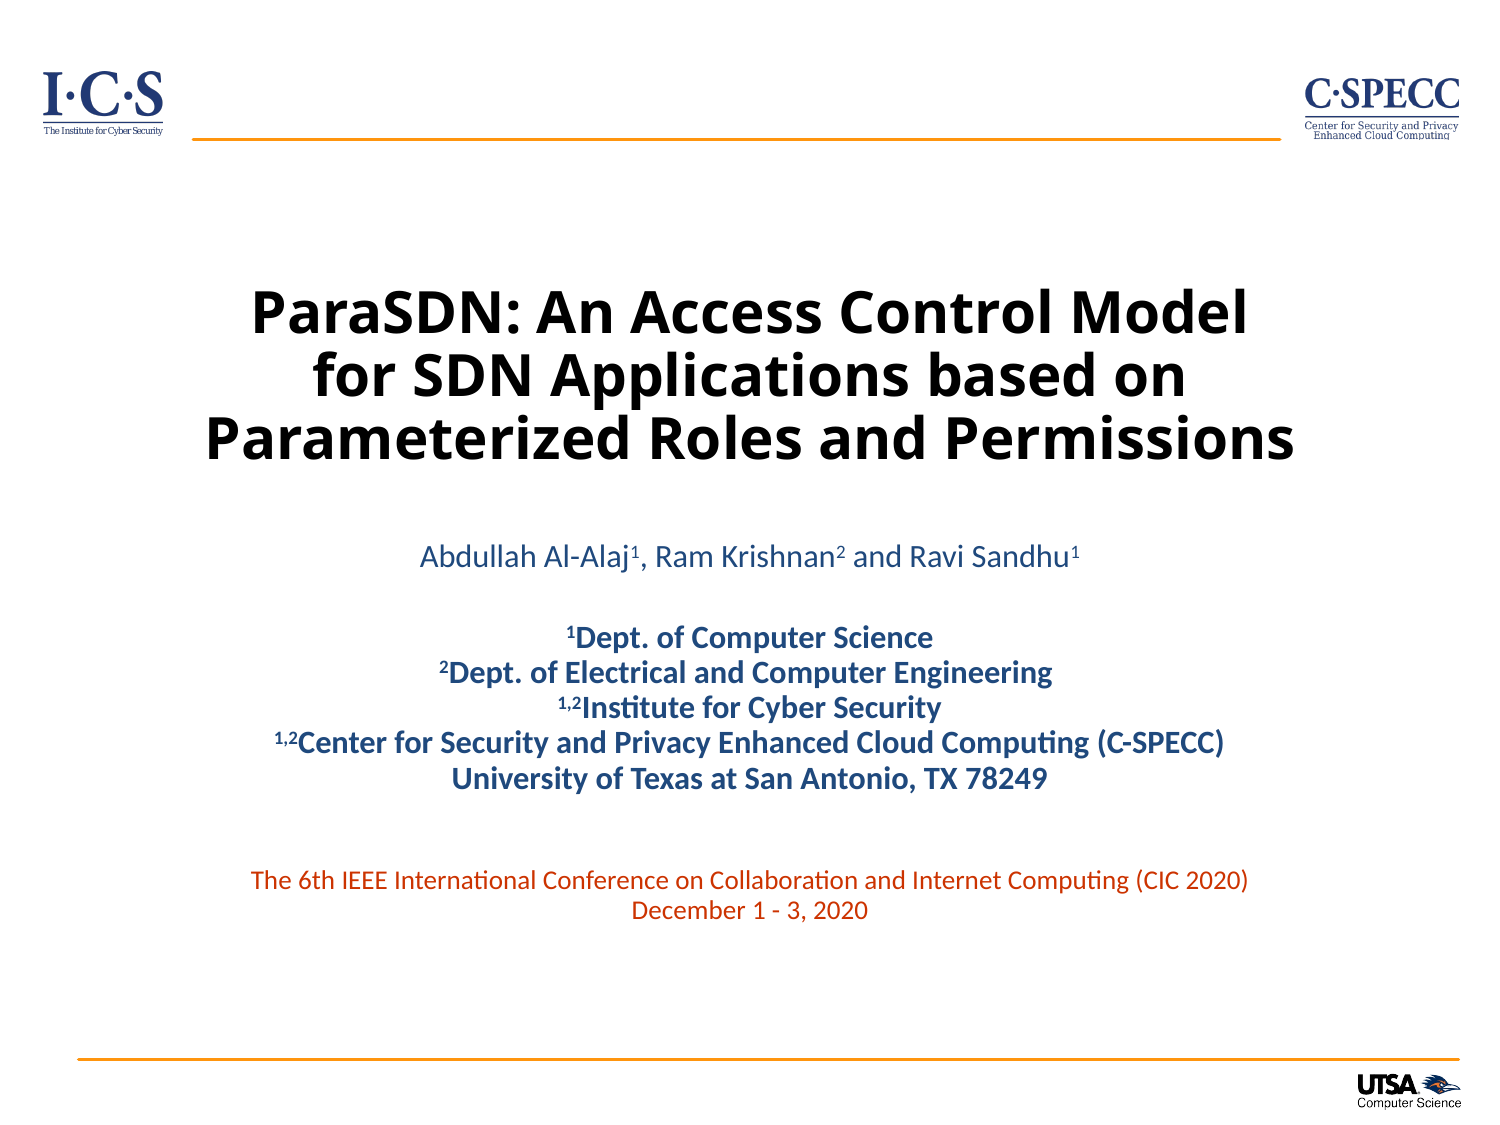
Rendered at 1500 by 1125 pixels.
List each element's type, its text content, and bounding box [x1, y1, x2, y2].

subtitle Abdullah Al-Alaj1, Ram Krishnan2 and Ravi Sandhu1 1Dept. of Computer Science 2Dept. of Electrical and Computer Engineering 1,2Institute for Cyber Security 1,2Center for Security and Privacy Enhanced Cloud Computing (C-SPECC) University of Texas at San Antonio, TX 78249 The 6th IEEE International Conference on Collaboration and Internet Computing (CIC 2020) December 1 - 3, 2020 [187, 479, 1313, 942]
picture [43, 71, 163, 136]
picture [1305, 78, 1459, 140]
title ParaSDN: An Access Control Model for SDN Applications based on Parameterized Roles and Permissions [187, 163, 1313, 479]
picture [1352, 1068, 1467, 1111]
